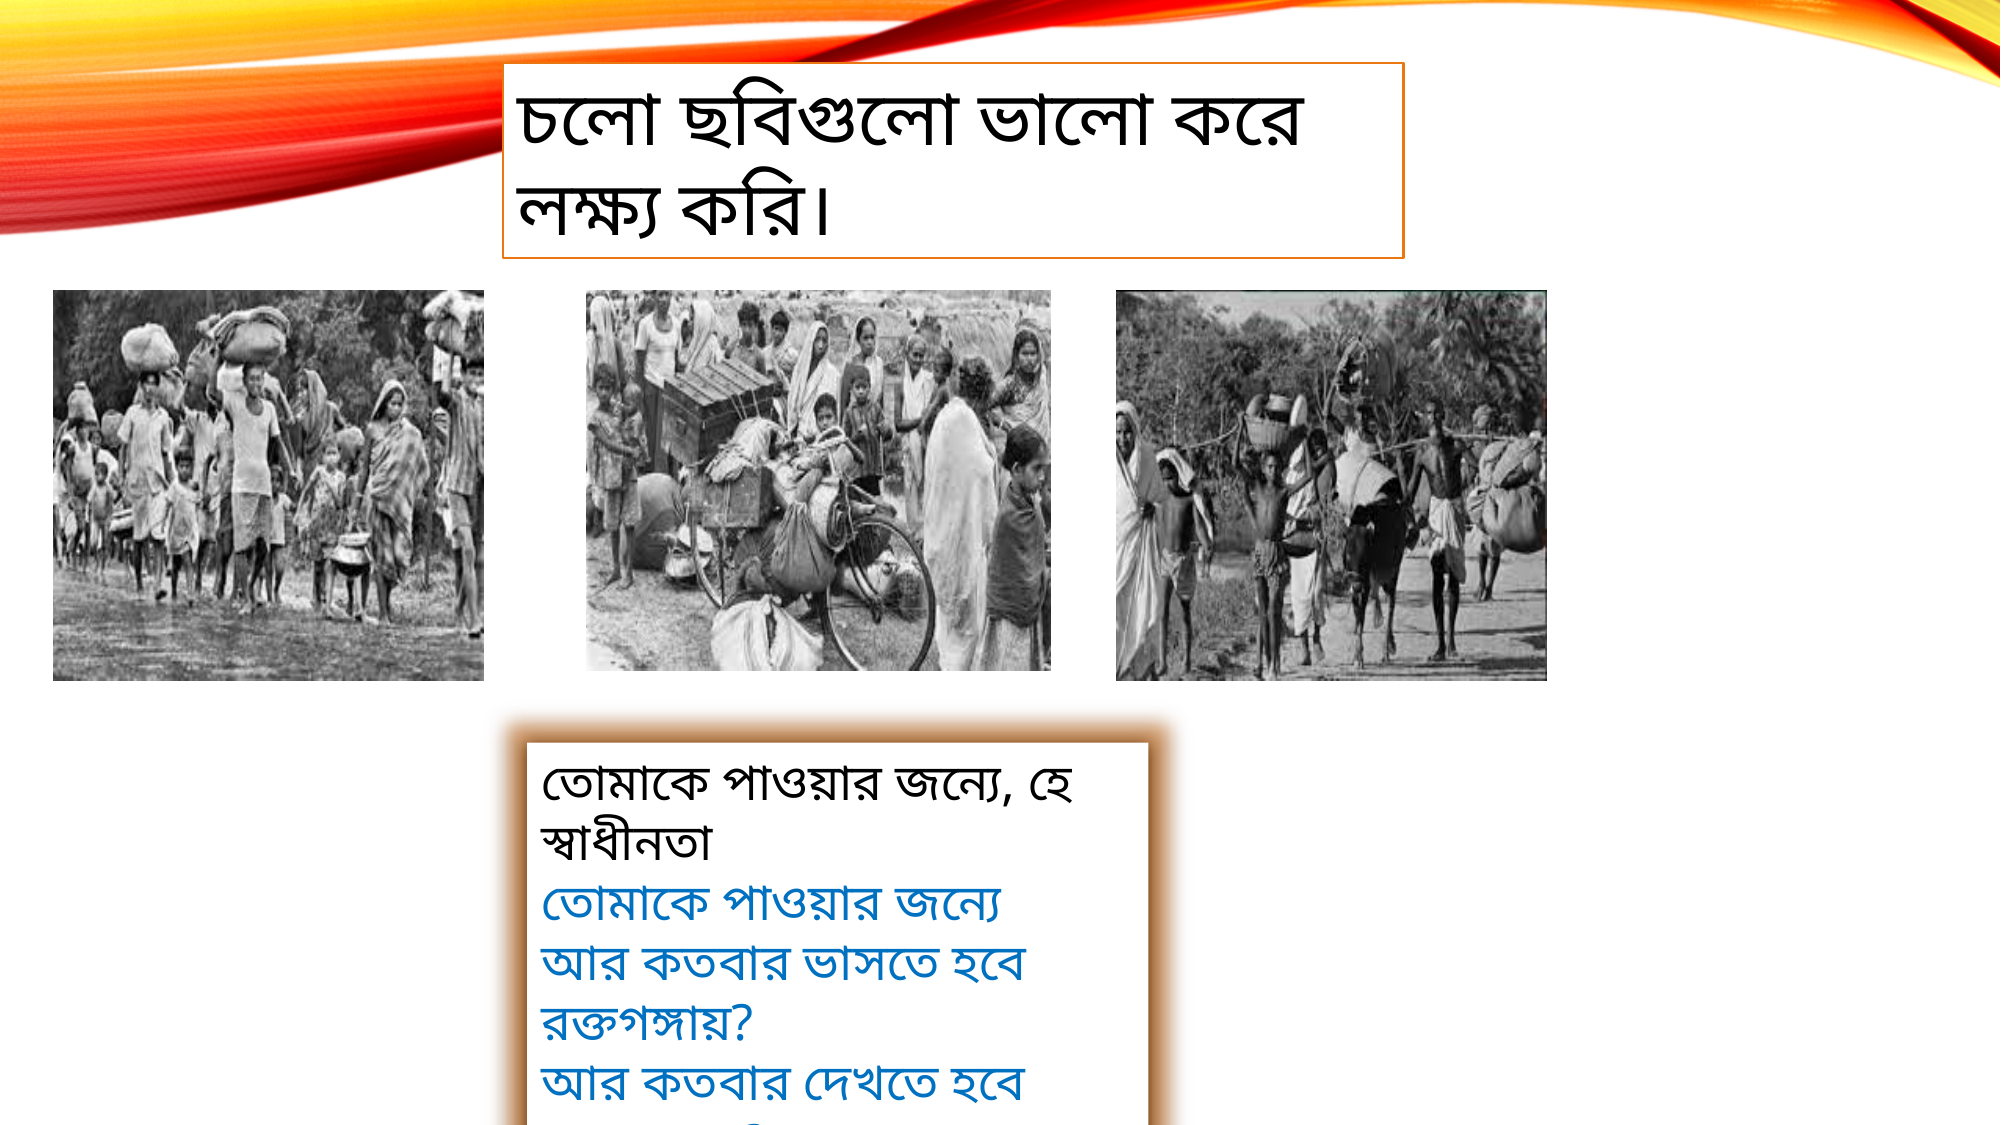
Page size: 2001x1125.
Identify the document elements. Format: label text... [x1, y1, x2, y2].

picture [586, 290, 1051, 671]
picture [1116, 290, 1547, 682]
picture [0, 0, 2000, 237]
text_box তোমাকে পাওয়ার জন্যে, হে স্বাধীনতা তোমাকে পাওয়ার জন্যে আর কতবার ভাসতে হবে রক্তগঙ্গায়? আর কতবার দেখতে হবে খান্ডব্দাহন? [526, 742, 1149, 1125]
text_box চলো ছবিগুলো ভালো করে লক্ষ্য করি। [502, 62, 1405, 259]
picture [53, 290, 484, 682]
